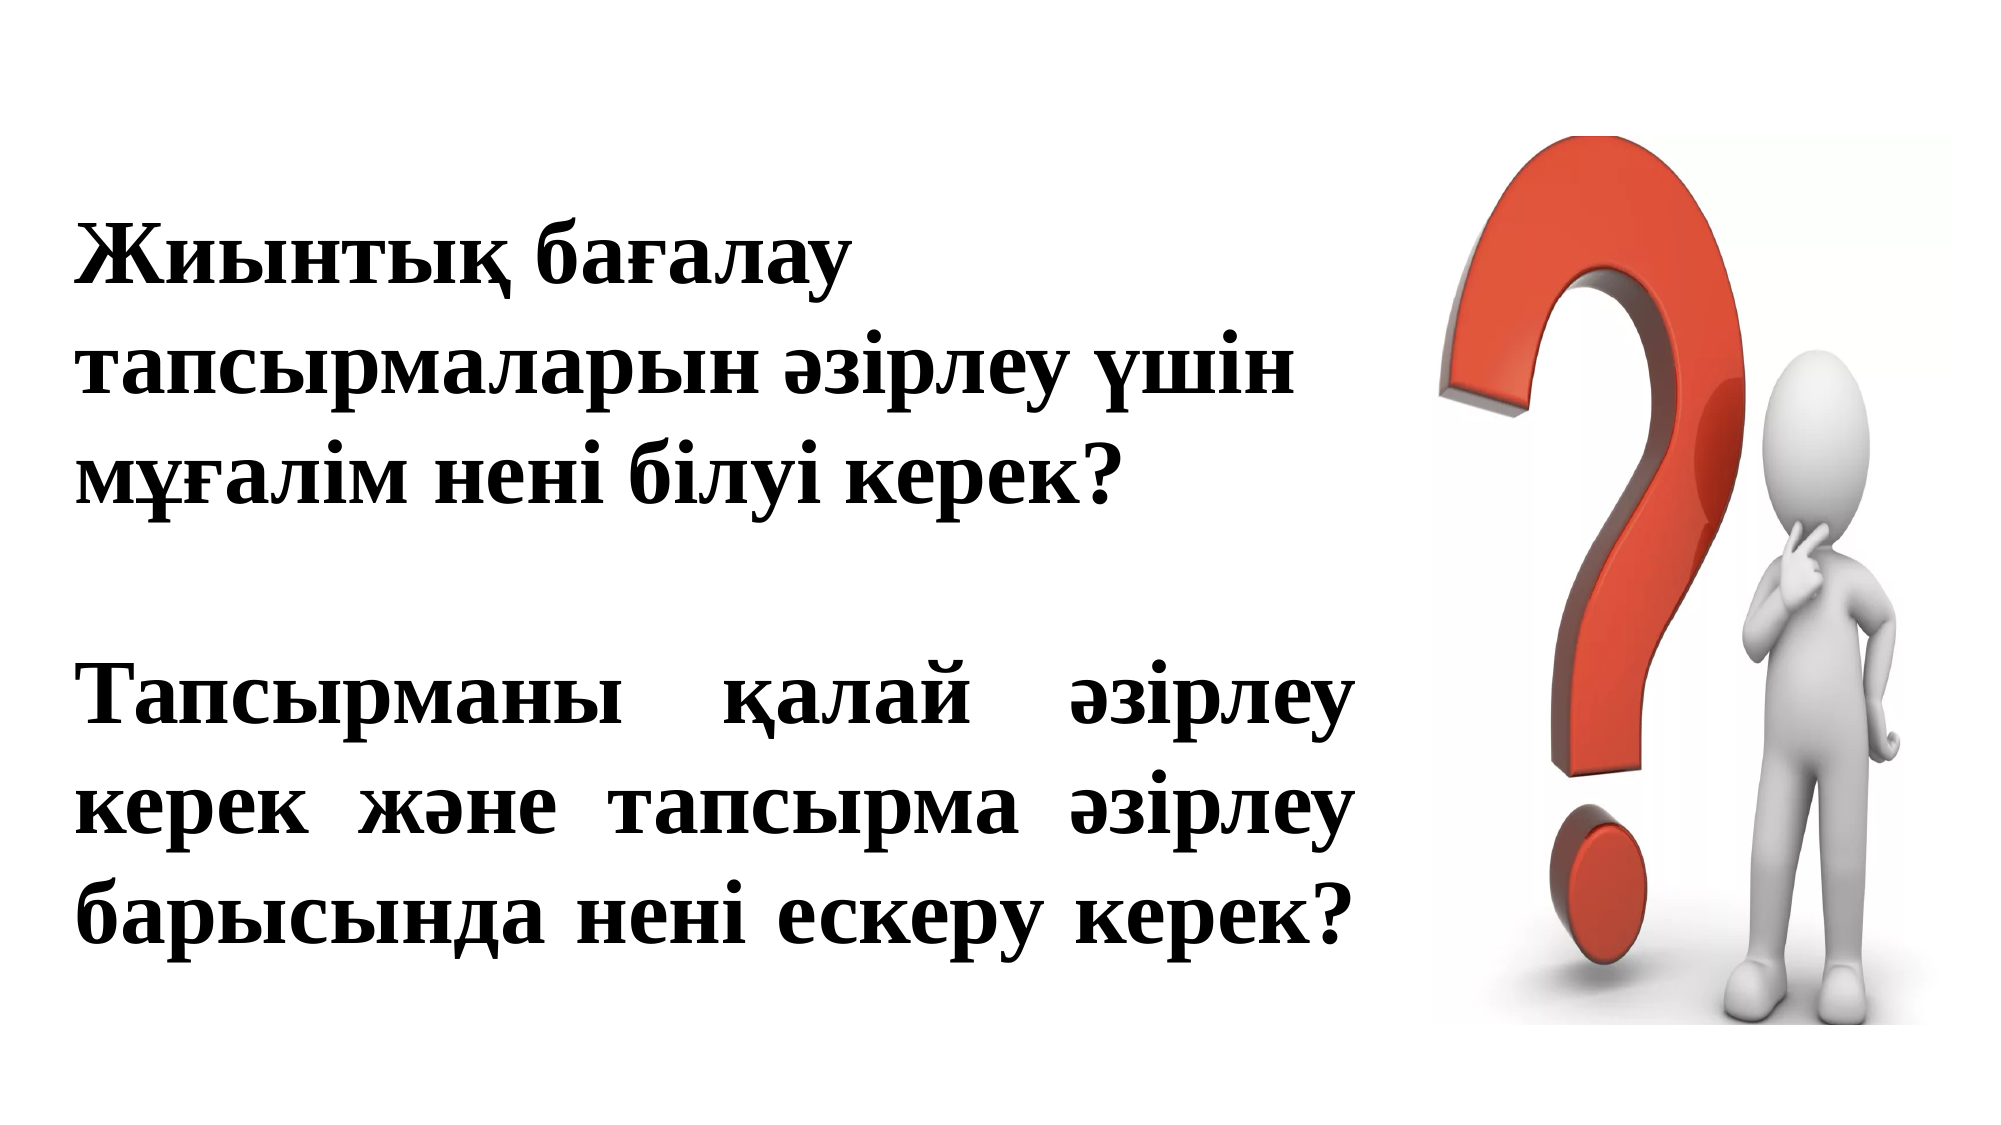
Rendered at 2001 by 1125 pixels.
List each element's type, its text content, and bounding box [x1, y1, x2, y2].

text_box Жиынтық бағалау тапсырмаларын әзірлеу үшін мұғалім нені білуі керек? Тапсырманы қалай әзірлеу керек және тапсырма әзірлеу барысында нені ескеру керек? [59, 184, 1373, 969]
picture [1432, 136, 1951, 1025]
